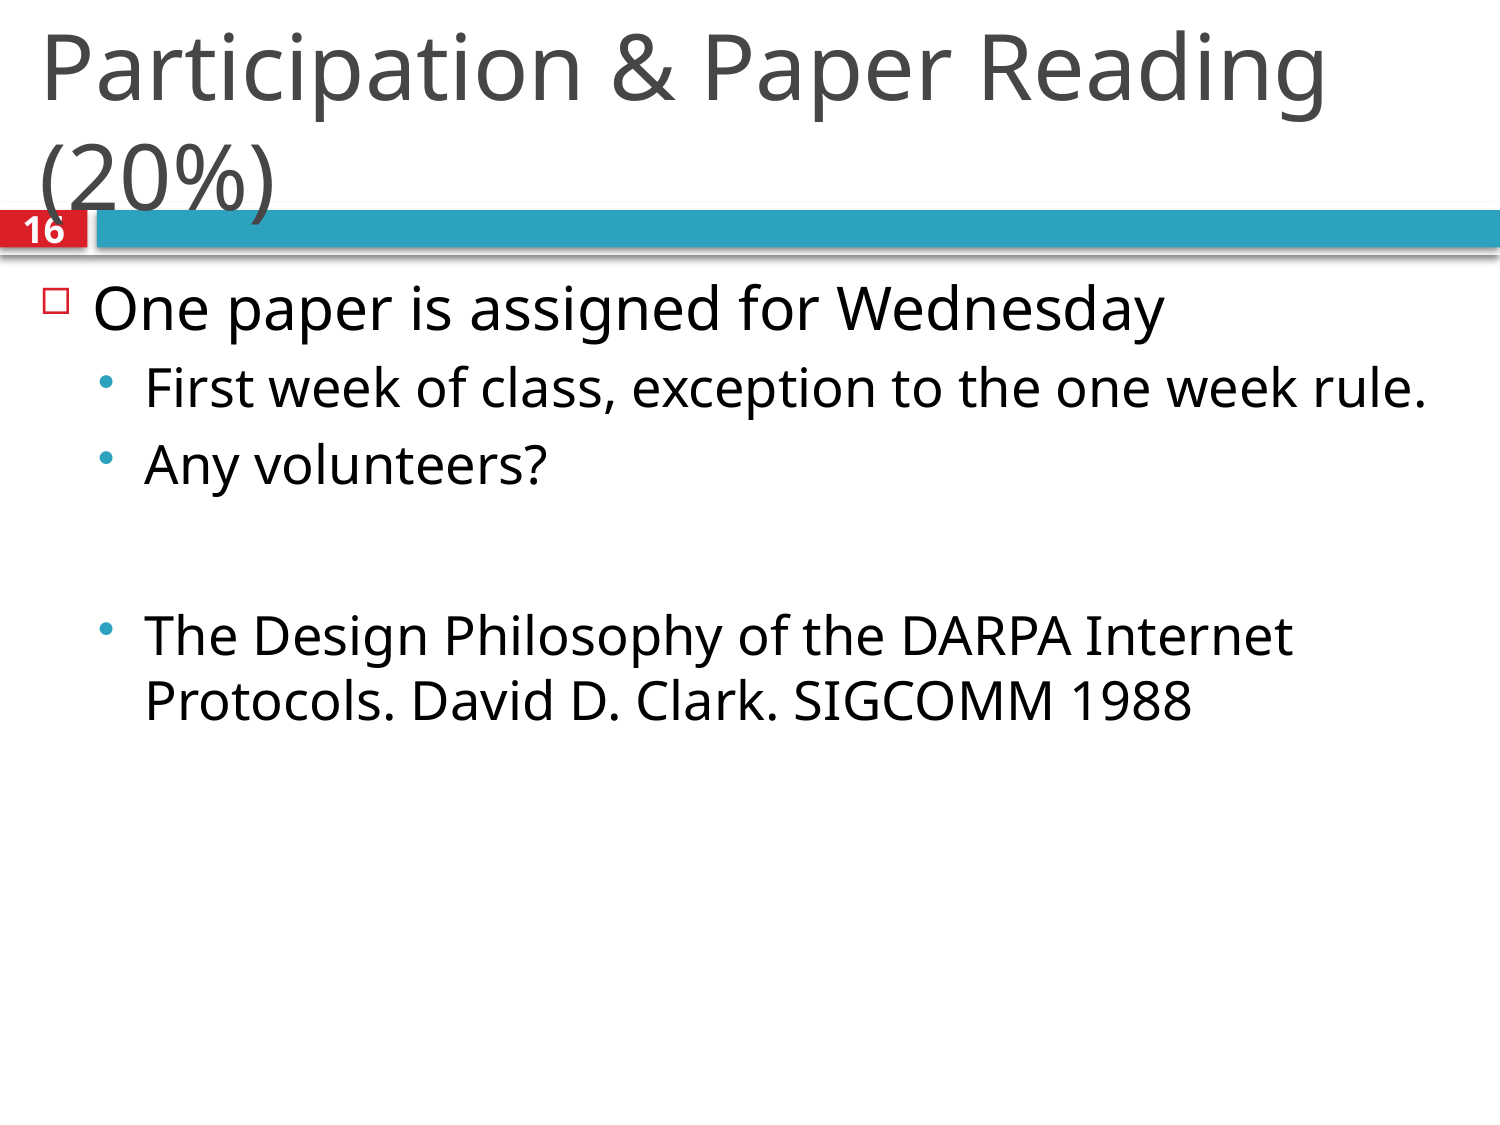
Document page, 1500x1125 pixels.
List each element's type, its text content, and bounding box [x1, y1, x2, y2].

title Participation & Paper Reading (20%) [24, 37, 1475, 200]
list One paper is assigned for Wednesday First week of class, exception to the one week rule. Any volunteers? The Design Philosophy of the DARPA Internet Protocols. David D. Clark. SIGCOMM 1988 [24, 262, 1475, 1100]
slide_number 16 [0, 206, 88, 257]
